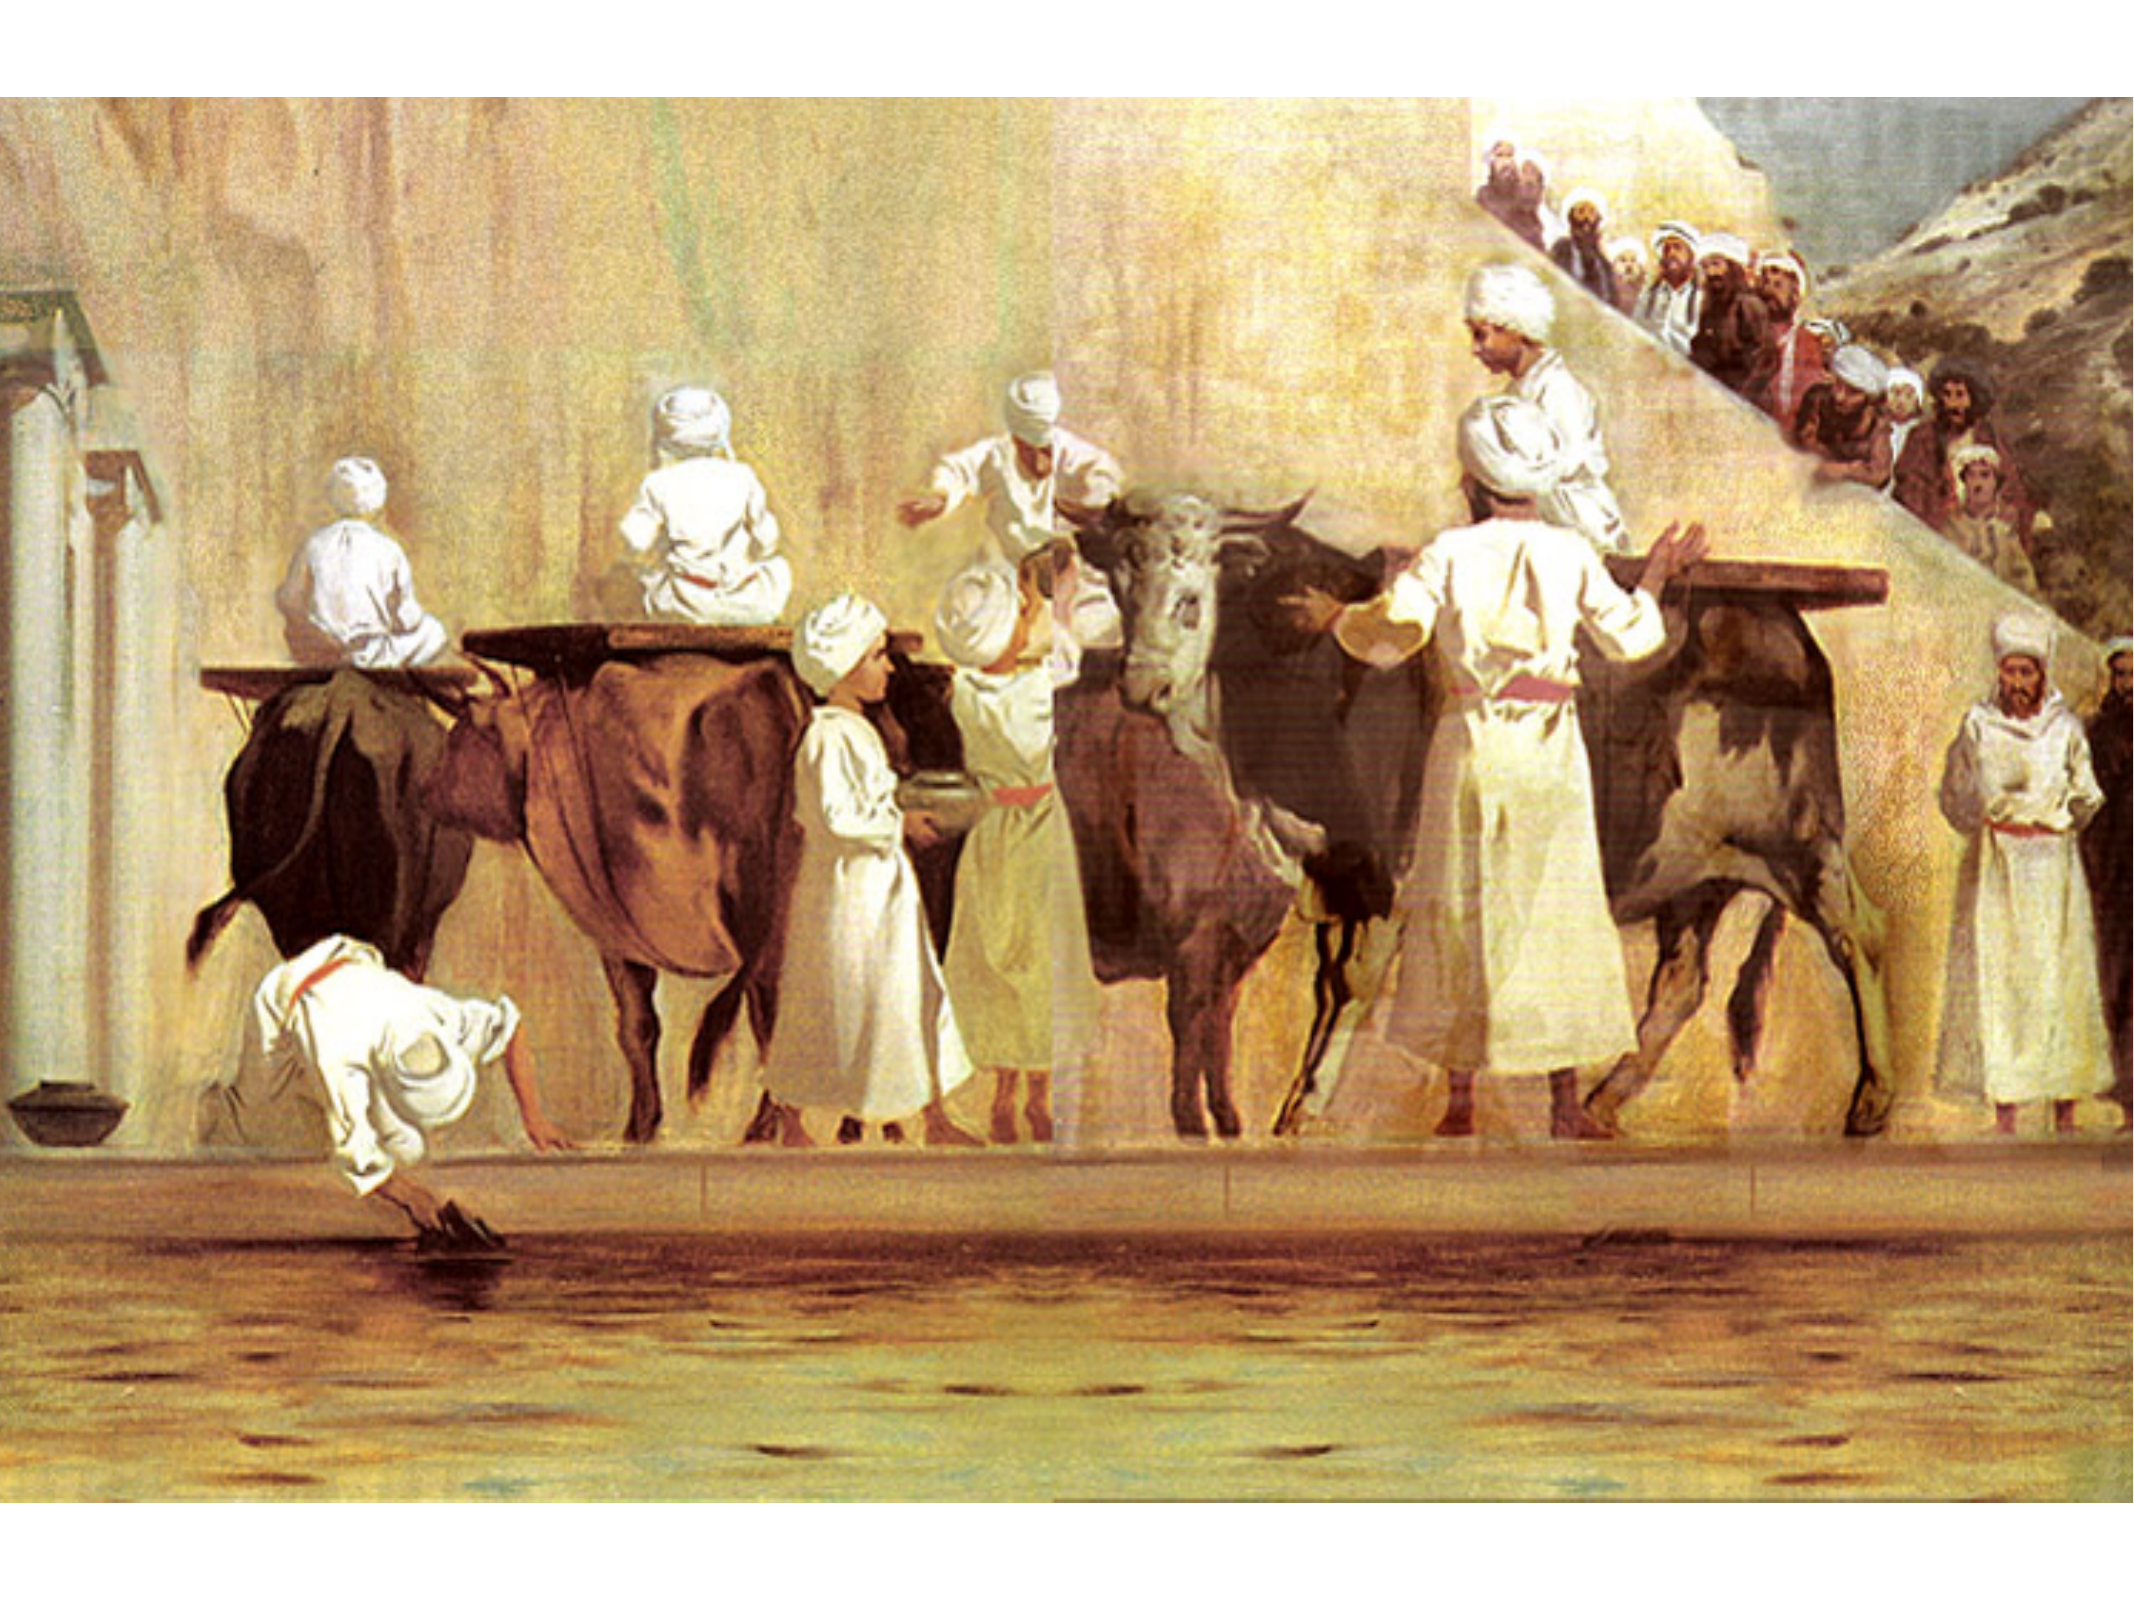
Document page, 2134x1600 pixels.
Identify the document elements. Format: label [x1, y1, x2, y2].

picture [0, 97, 2134, 1503]
